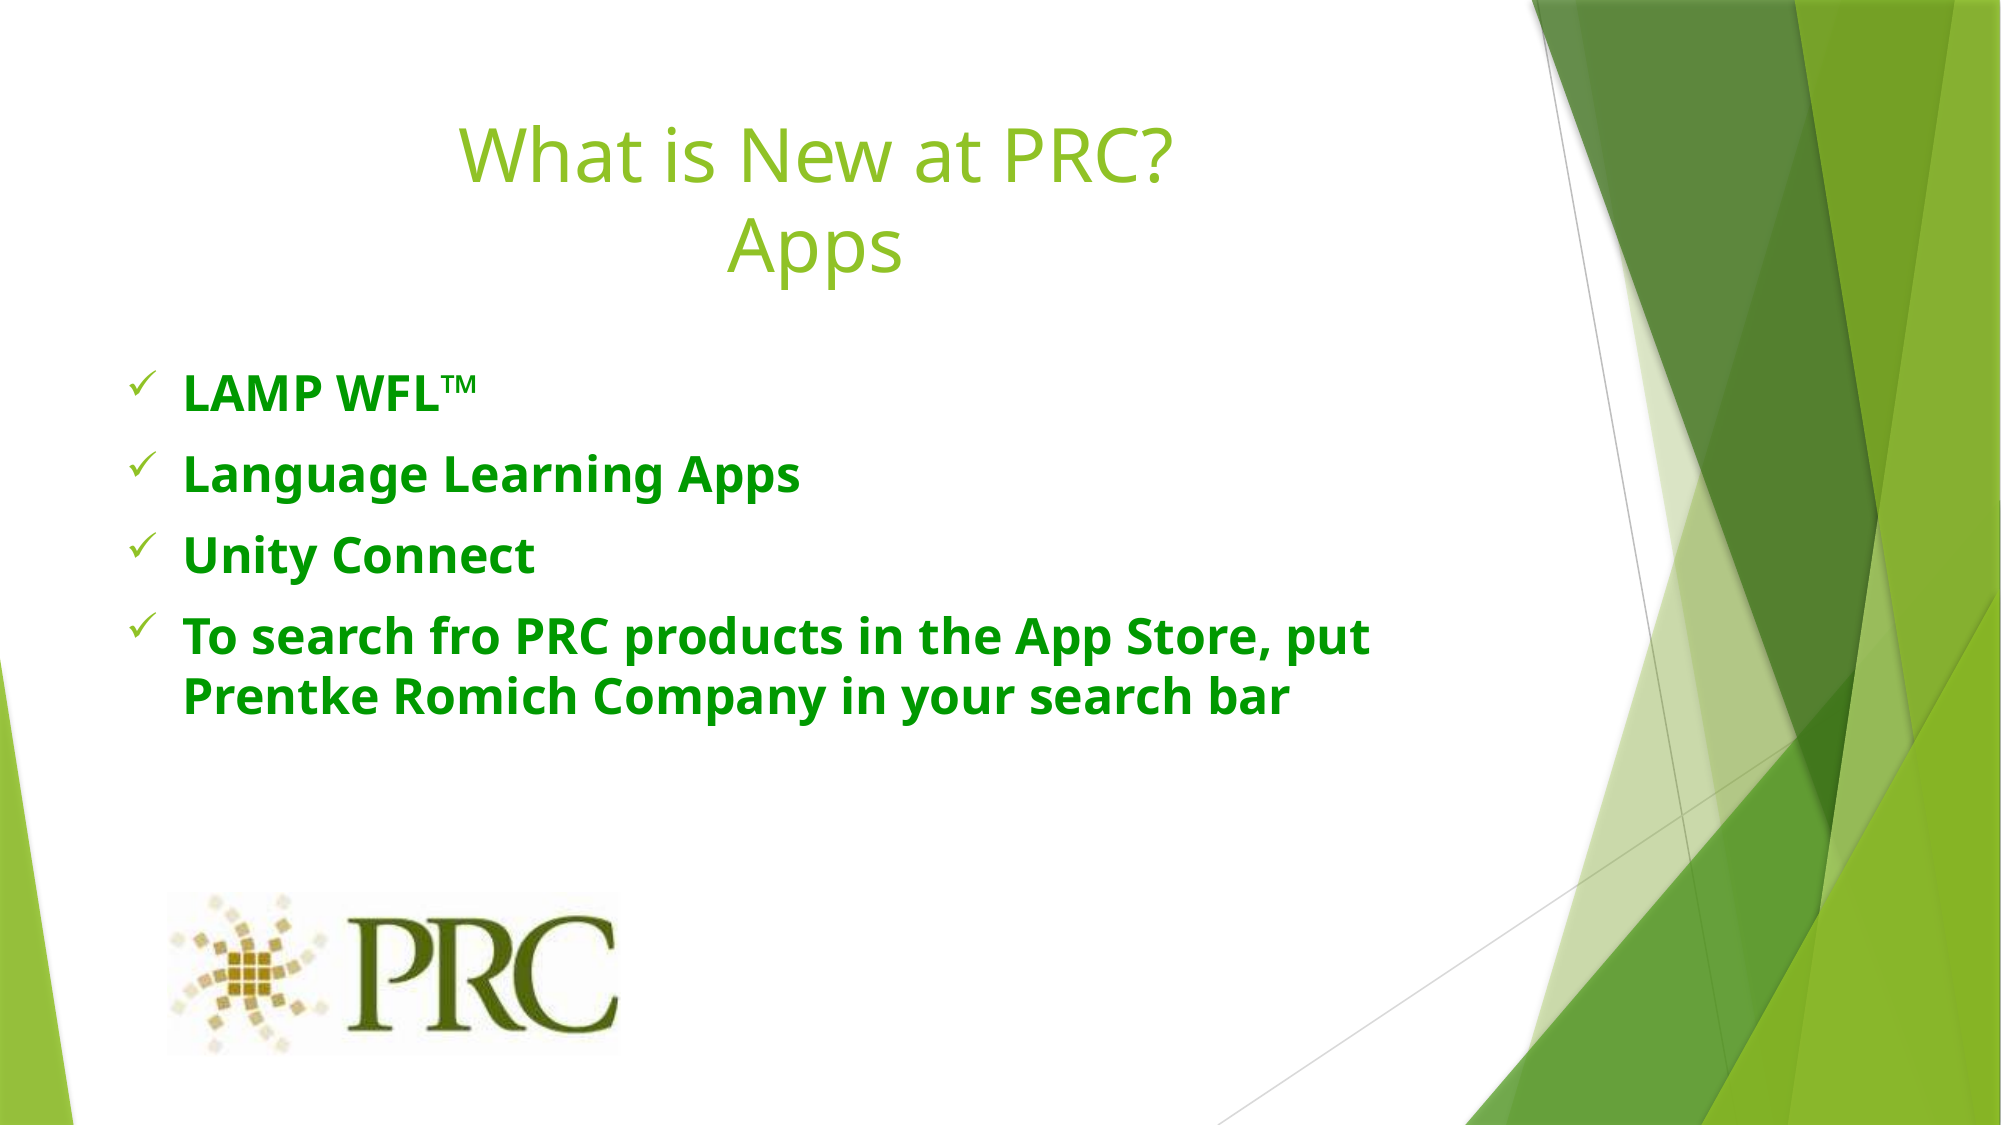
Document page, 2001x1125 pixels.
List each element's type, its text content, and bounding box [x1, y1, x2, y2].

picture [166, 891, 621, 1057]
list LAMP WFL™ Language Learning Apps Unity Connect To search fro PRC products in the App Store, put Prentke Romich Company in your search bar [111, 354, 1522, 992]
title What is New at PRC? Apps [111, 99, 1522, 317]
